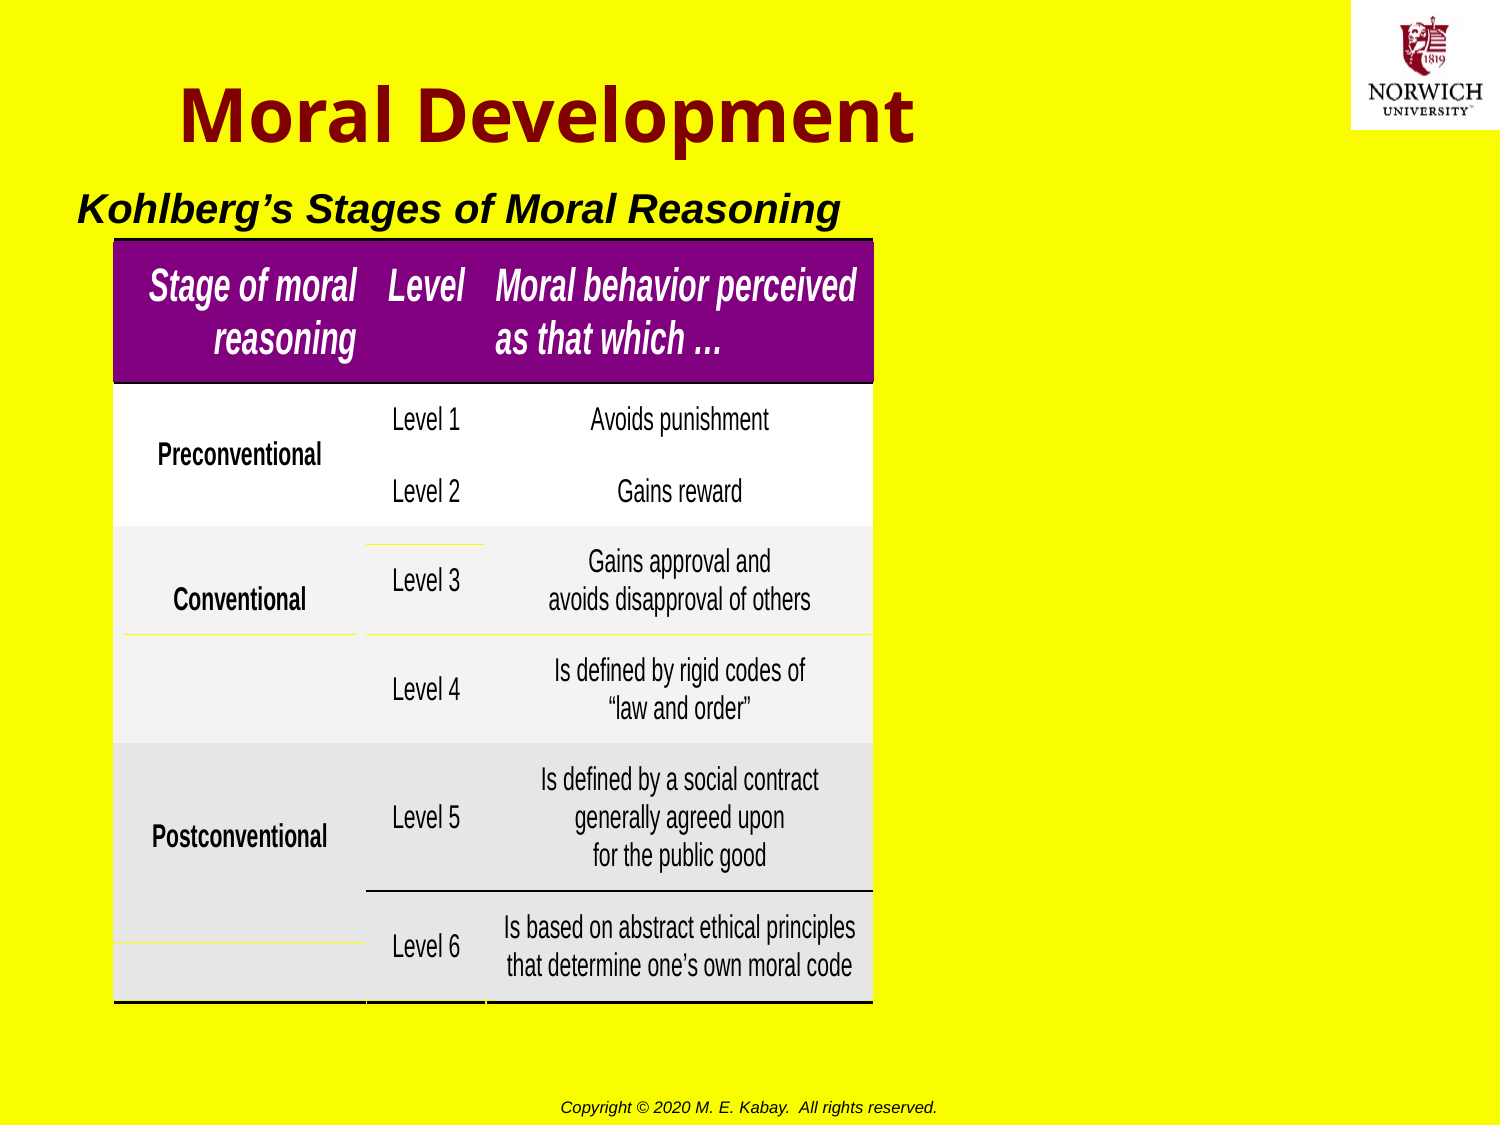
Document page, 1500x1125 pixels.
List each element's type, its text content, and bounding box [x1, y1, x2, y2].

title Moral Development [161, 24, 1339, 213]
picture [1351, 0, 1500, 130]
picture [112, 237, 1401, 1075]
text_box Kohlberg’s Stages of Moral Reasoning [62, 174, 857, 240]
